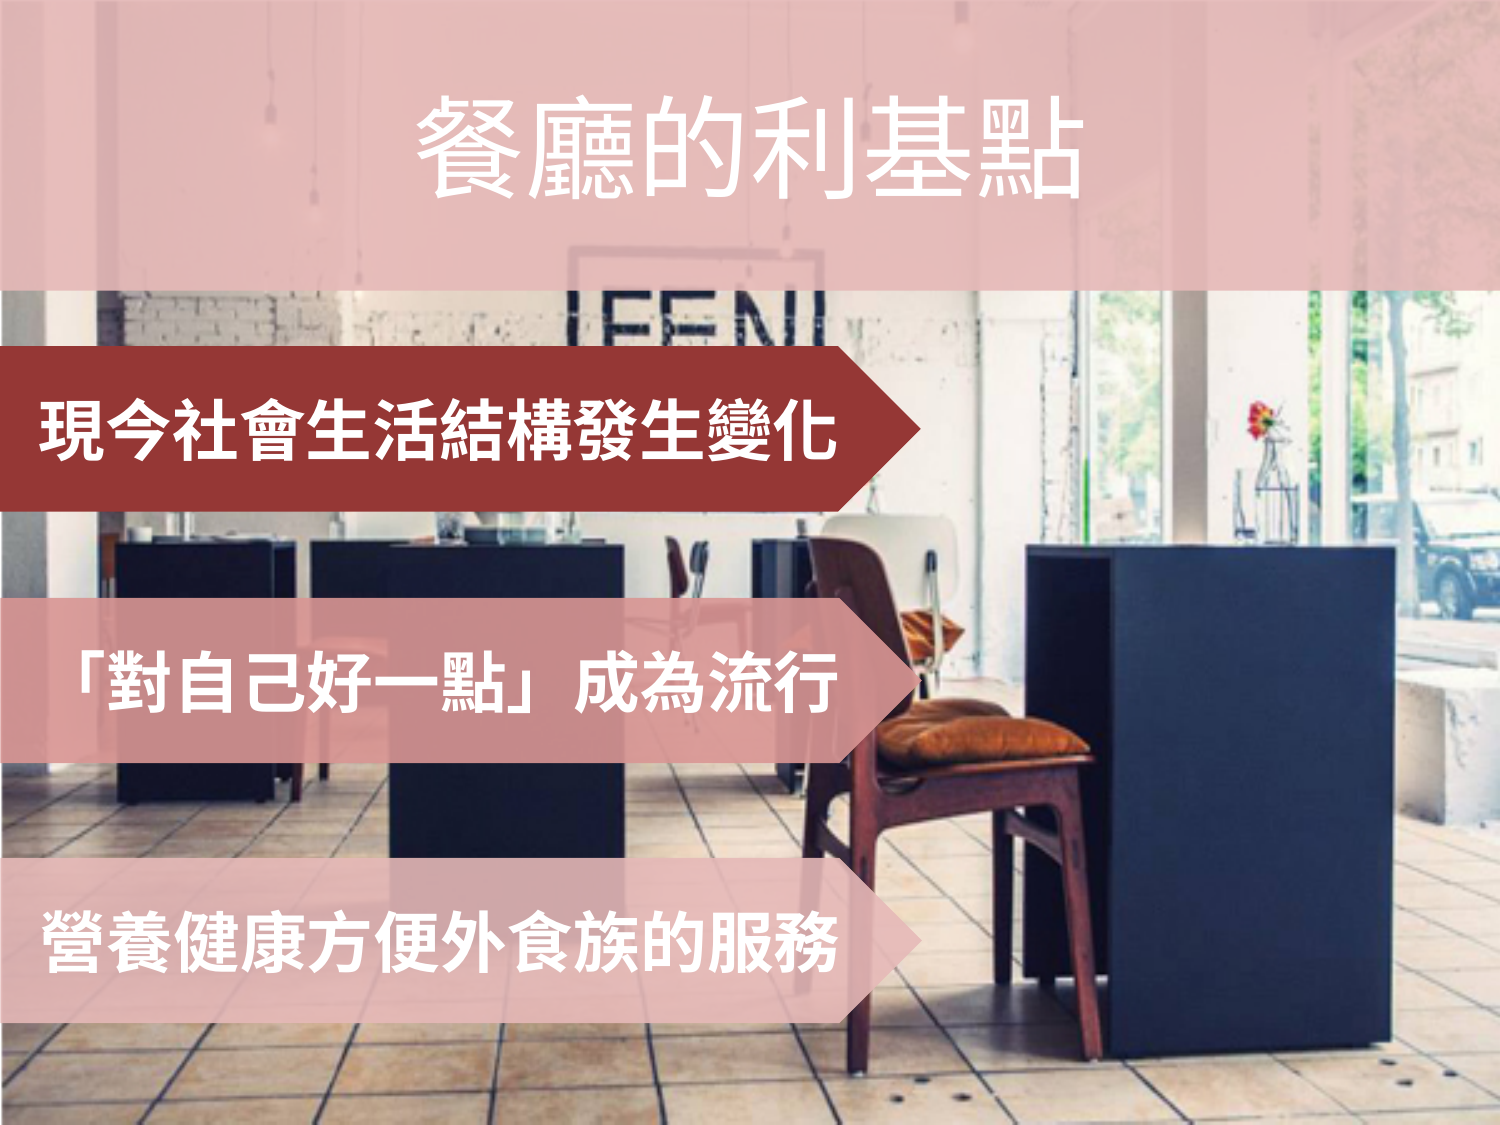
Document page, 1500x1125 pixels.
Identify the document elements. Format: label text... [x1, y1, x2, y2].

text_box 營養健康方便外食族的服務 [0, 855, 924, 1026]
picture [0, 293, 1500, 1125]
text_box 現今社會生活結構發生變化 [0, 344, 923, 514]
text_box 餐廳的利基點 [0, 0, 1500, 293]
text_box 「對自己好一點」成為流行 [0, 595, 924, 766]
